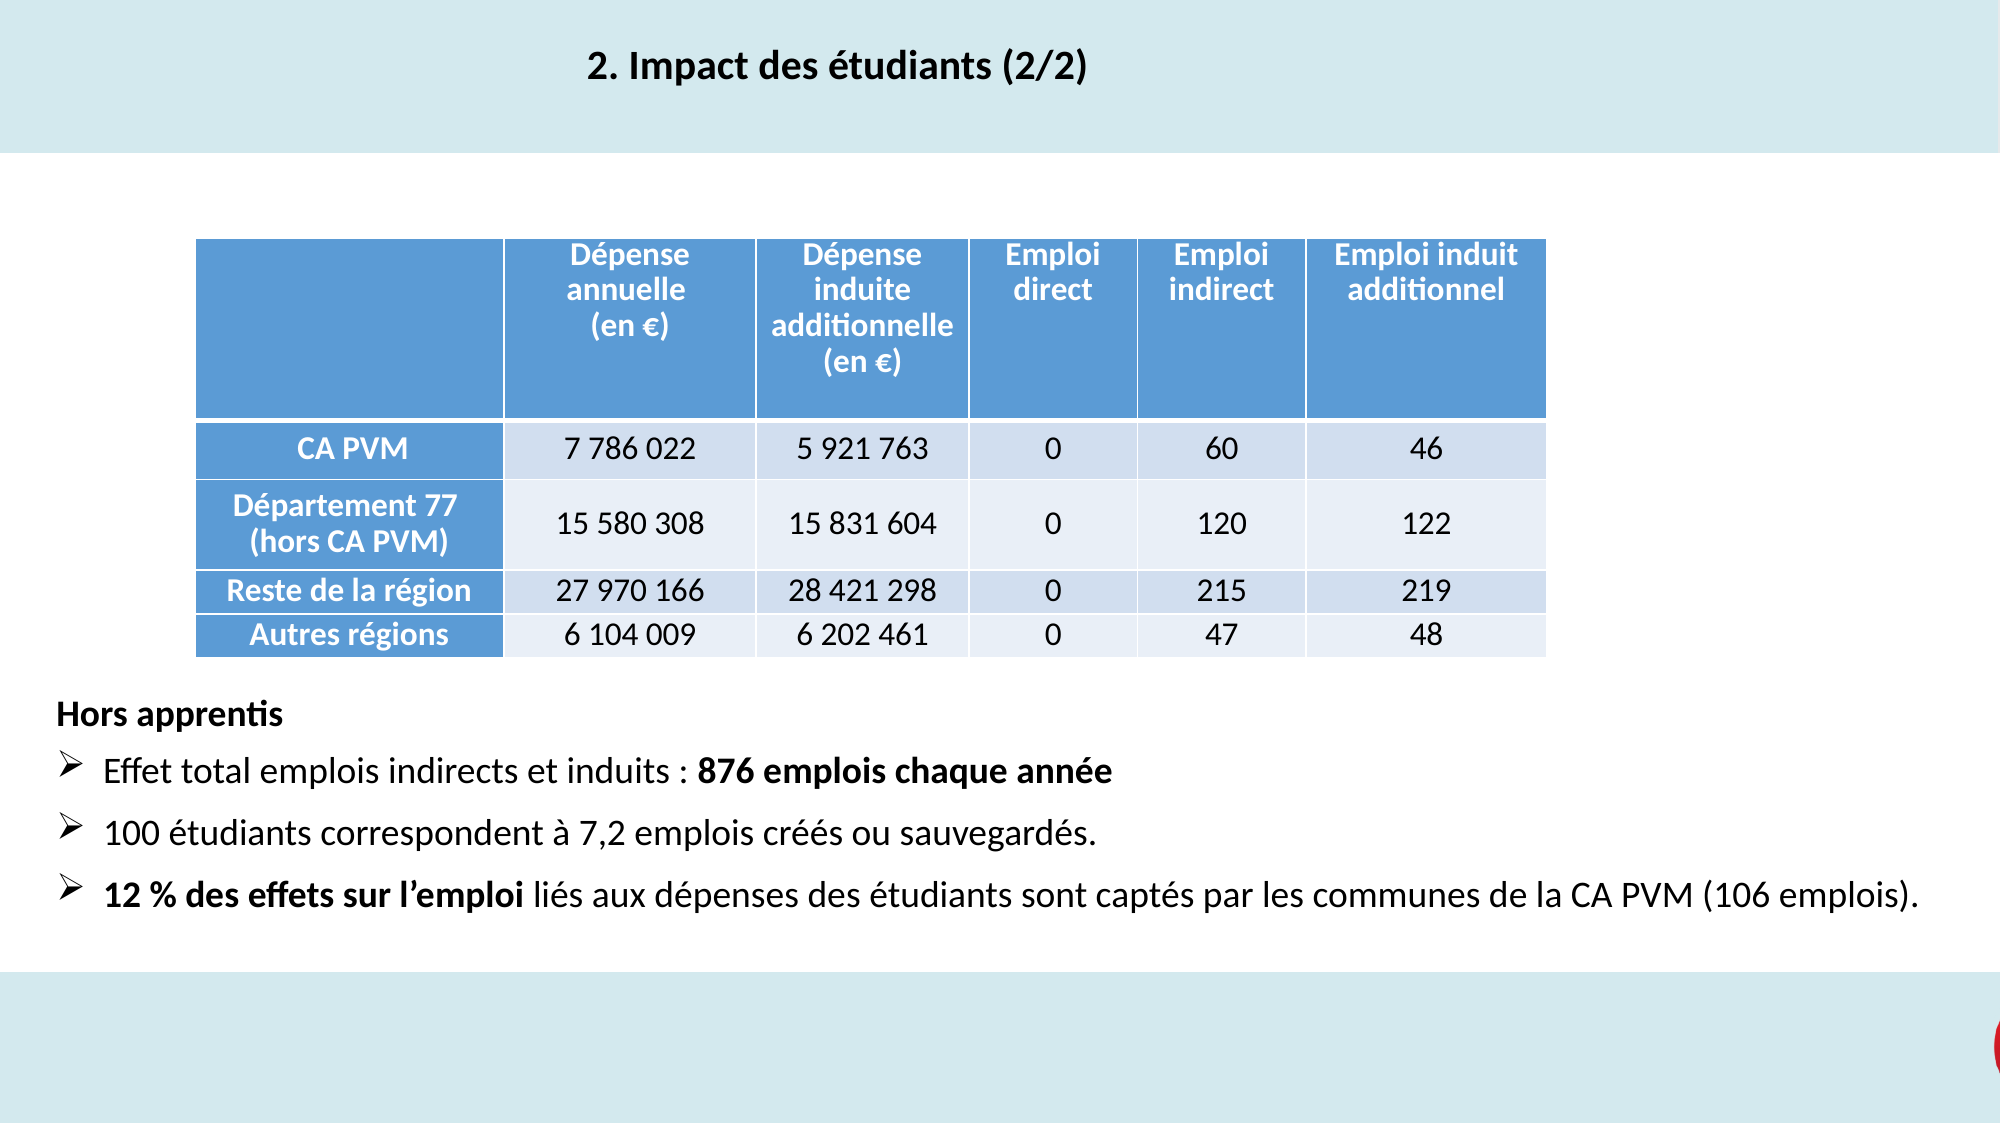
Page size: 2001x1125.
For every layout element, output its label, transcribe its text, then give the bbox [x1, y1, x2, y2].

table_cell 6 104 009 [505, 615, 755, 657]
table_cell 47 [1138, 615, 1305, 657]
table_cell 28 421 298 [757, 571, 968, 613]
table_cell 120 [1138, 480, 1305, 569]
table_cell 46 [1307, 423, 1546, 479]
table_cell 7 786 022 [505, 423, 755, 479]
table_cell 6 202 461 [757, 615, 968, 657]
table_header Emploi direct [970, 239, 1137, 418]
table_cell 0 [970, 423, 1137, 479]
table_cell 0 [970, 480, 1137, 569]
table_cell 219 [1307, 571, 1546, 613]
table_header [196, 239, 503, 418]
table_header Dépense induite additionnelle (en €) [757, 239, 968, 418]
table_cell 60 [1138, 423, 1305, 479]
text_box Hors apprentis Effet total emplois indirects et induits : 876 emplois chaque année 100 étudiants correspondent à 7,2 emplois créés ou sauvegardés. 12 % des effets sur l’emploi liés aux dépenses des étudiants sont captés par les communes de la CA PVM (106 emplois). [41, 186, 1967, 922]
table_cell 15 580 308 [505, 480, 755, 569]
table_cell 48 [1307, 615, 1546, 657]
table_cell 5 921 763 [757, 423, 968, 479]
table_cell CA PVM [196, 423, 503, 479]
table_cell 122 [1307, 480, 1546, 569]
table_cell 27 970 166 [505, 571, 755, 613]
text_box [0, 153, 1926, 329]
picture [0, 0, 2000, 153]
table_cell 15 831 604 [757, 480, 968, 569]
table_cell 0 [970, 615, 1137, 657]
table_header Emploi indirect [1138, 239, 1305, 418]
table_header Dépense annuelle (en €) [505, 239, 755, 418]
table_header Emploi induit additionnel [1307, 239, 1546, 418]
table_cell 215 [1138, 571, 1305, 613]
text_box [0, 969, 2000, 1123]
table_cell 0 [970, 571, 1137, 613]
table_cell Département 77 (hors CA PVM) [196, 480, 503, 569]
table_cell Autres régions [196, 615, 503, 657]
table_cell Reste de la région [196, 571, 503, 613]
